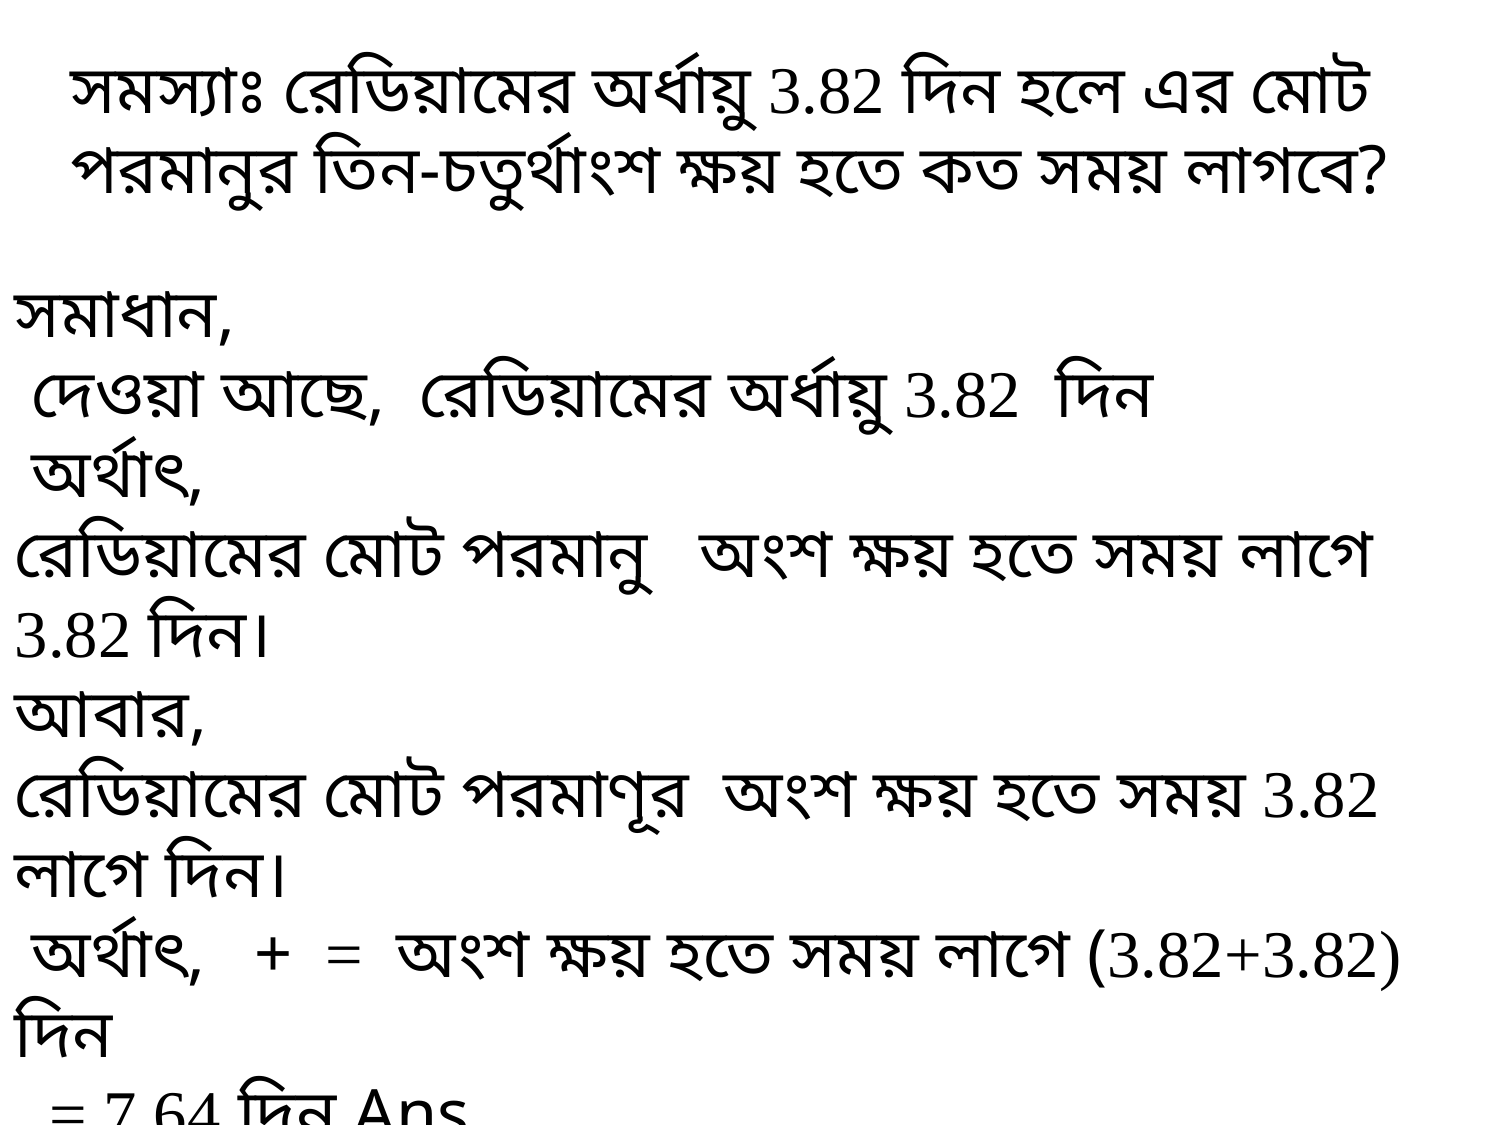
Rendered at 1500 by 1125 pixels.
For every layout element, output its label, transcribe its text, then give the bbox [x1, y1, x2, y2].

text_box সমস্যাঃ রেডিয়ামের অর্ধায়ু 3.82 দিন হলে এর মোট পরমানুর তিন-চতুর্থাংশ ক্ষয় হতে কত সময় লাগবে? [55, 39, 1484, 215]
